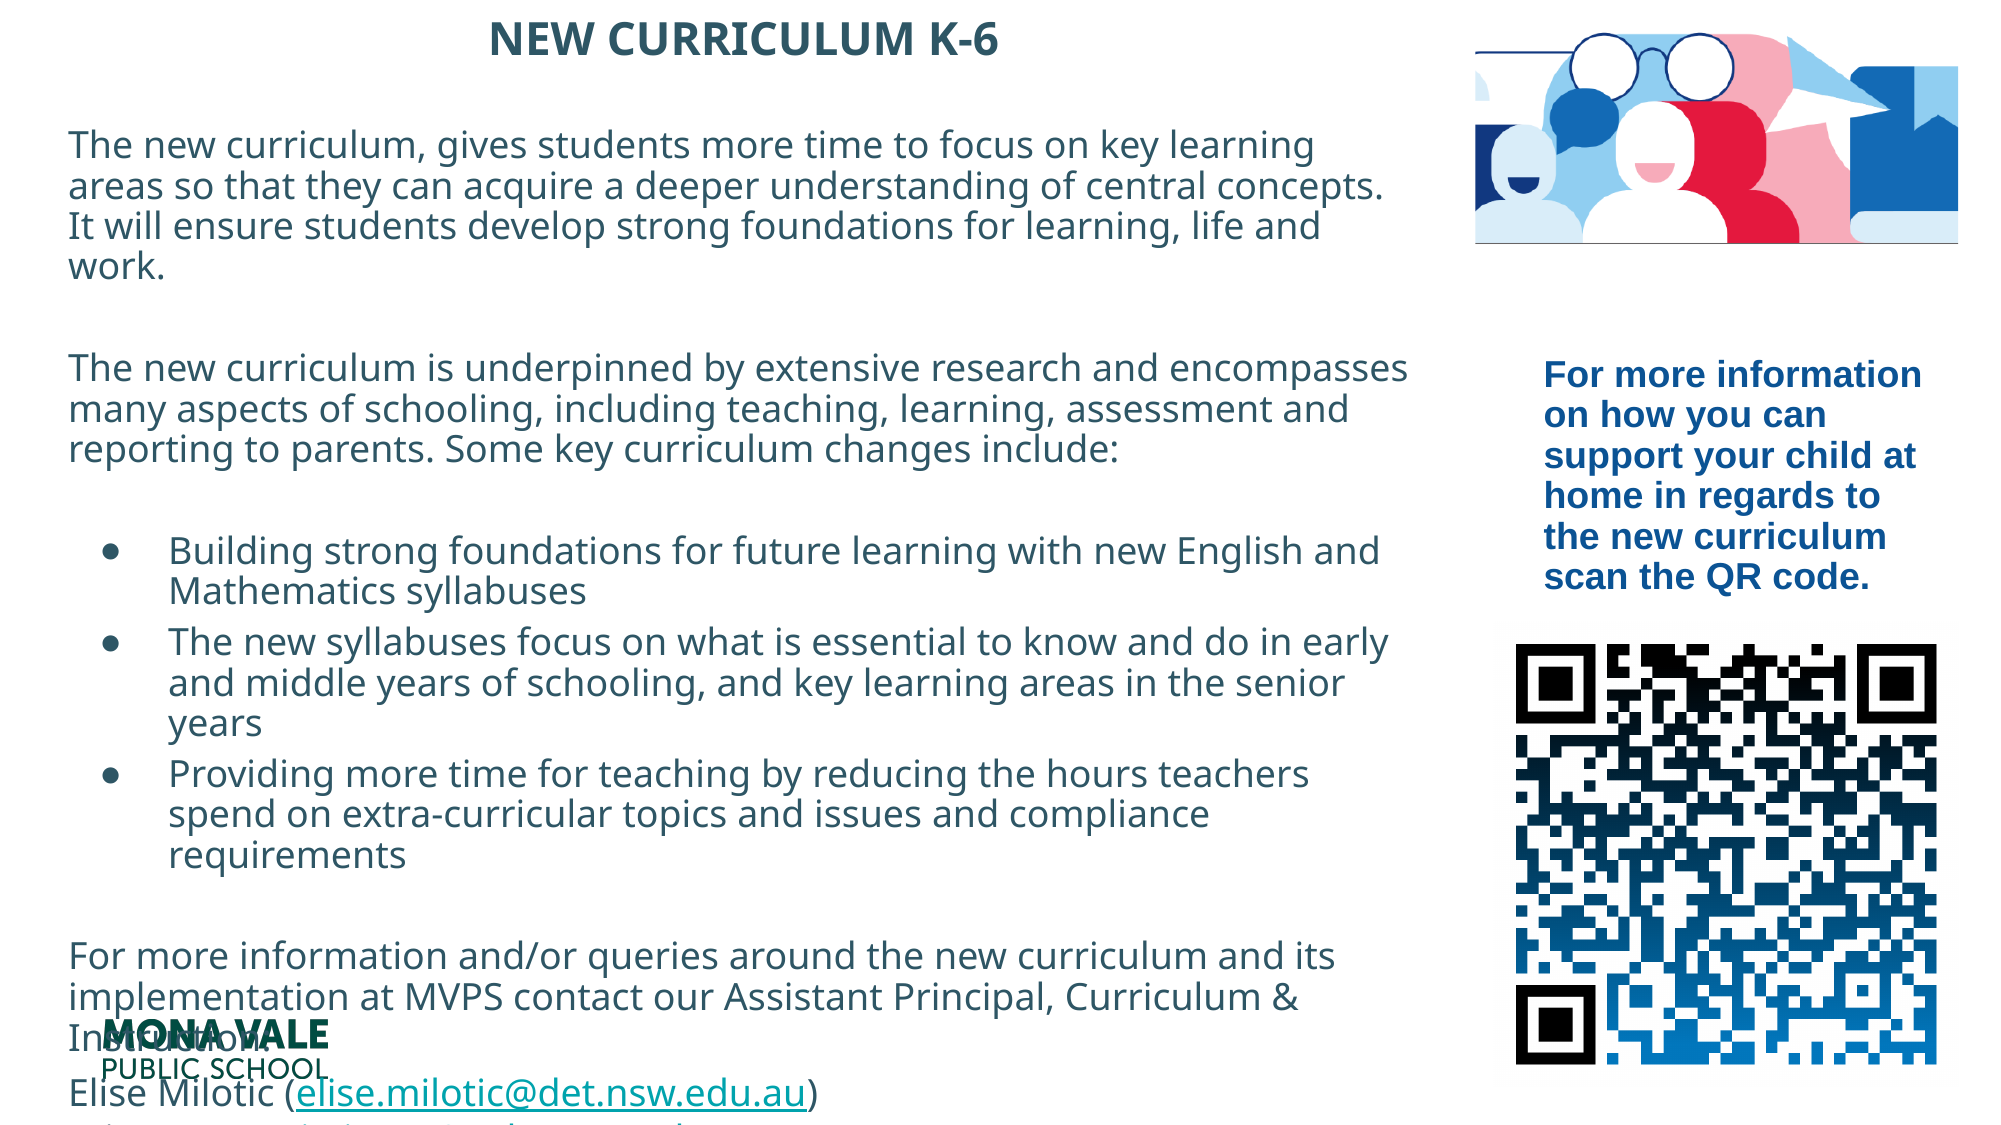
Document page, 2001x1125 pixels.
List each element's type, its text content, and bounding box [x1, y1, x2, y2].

picture [1475, 15, 1959, 257]
subtitle NEW CURRICULUM K-6 The new curriculum, gives students more time to focus on key learning areas so that they can acquire a deeper understanding of central concepts. It will ensure students develop strong foundations for learning, life and work. The new curriculum is underpinned by extensive research and encompasses many aspects of schooling, including teaching, learning, assessment and reporting to parents. Some key curriculum changes include: Building strong foundations for future learning with new English and Mathematics syllabuses The new syllabuses focus on what is essential to know and do in early and middle years of schooling, and key learning areas in the senior years Providing more time for teaching by reducing the hours teachers spend on extra-curricular topics and issues and compliance requirements For more information and/or queries around the new curriculum and its implementation at MVPS contact our Assistant Principal, Curriculum & Instruction: Elise Milotic (elise.milotic@det.nsw.edu.au) Erin Jones (erin.jones2@det.nsw.edu.au). [68, 15, 1420, 1087]
picture [1493, 621, 1959, 1088]
text_box For more information on how you can support your child at home in regards to the new curriculum scan the QR code. [1523, 334, 1966, 618]
